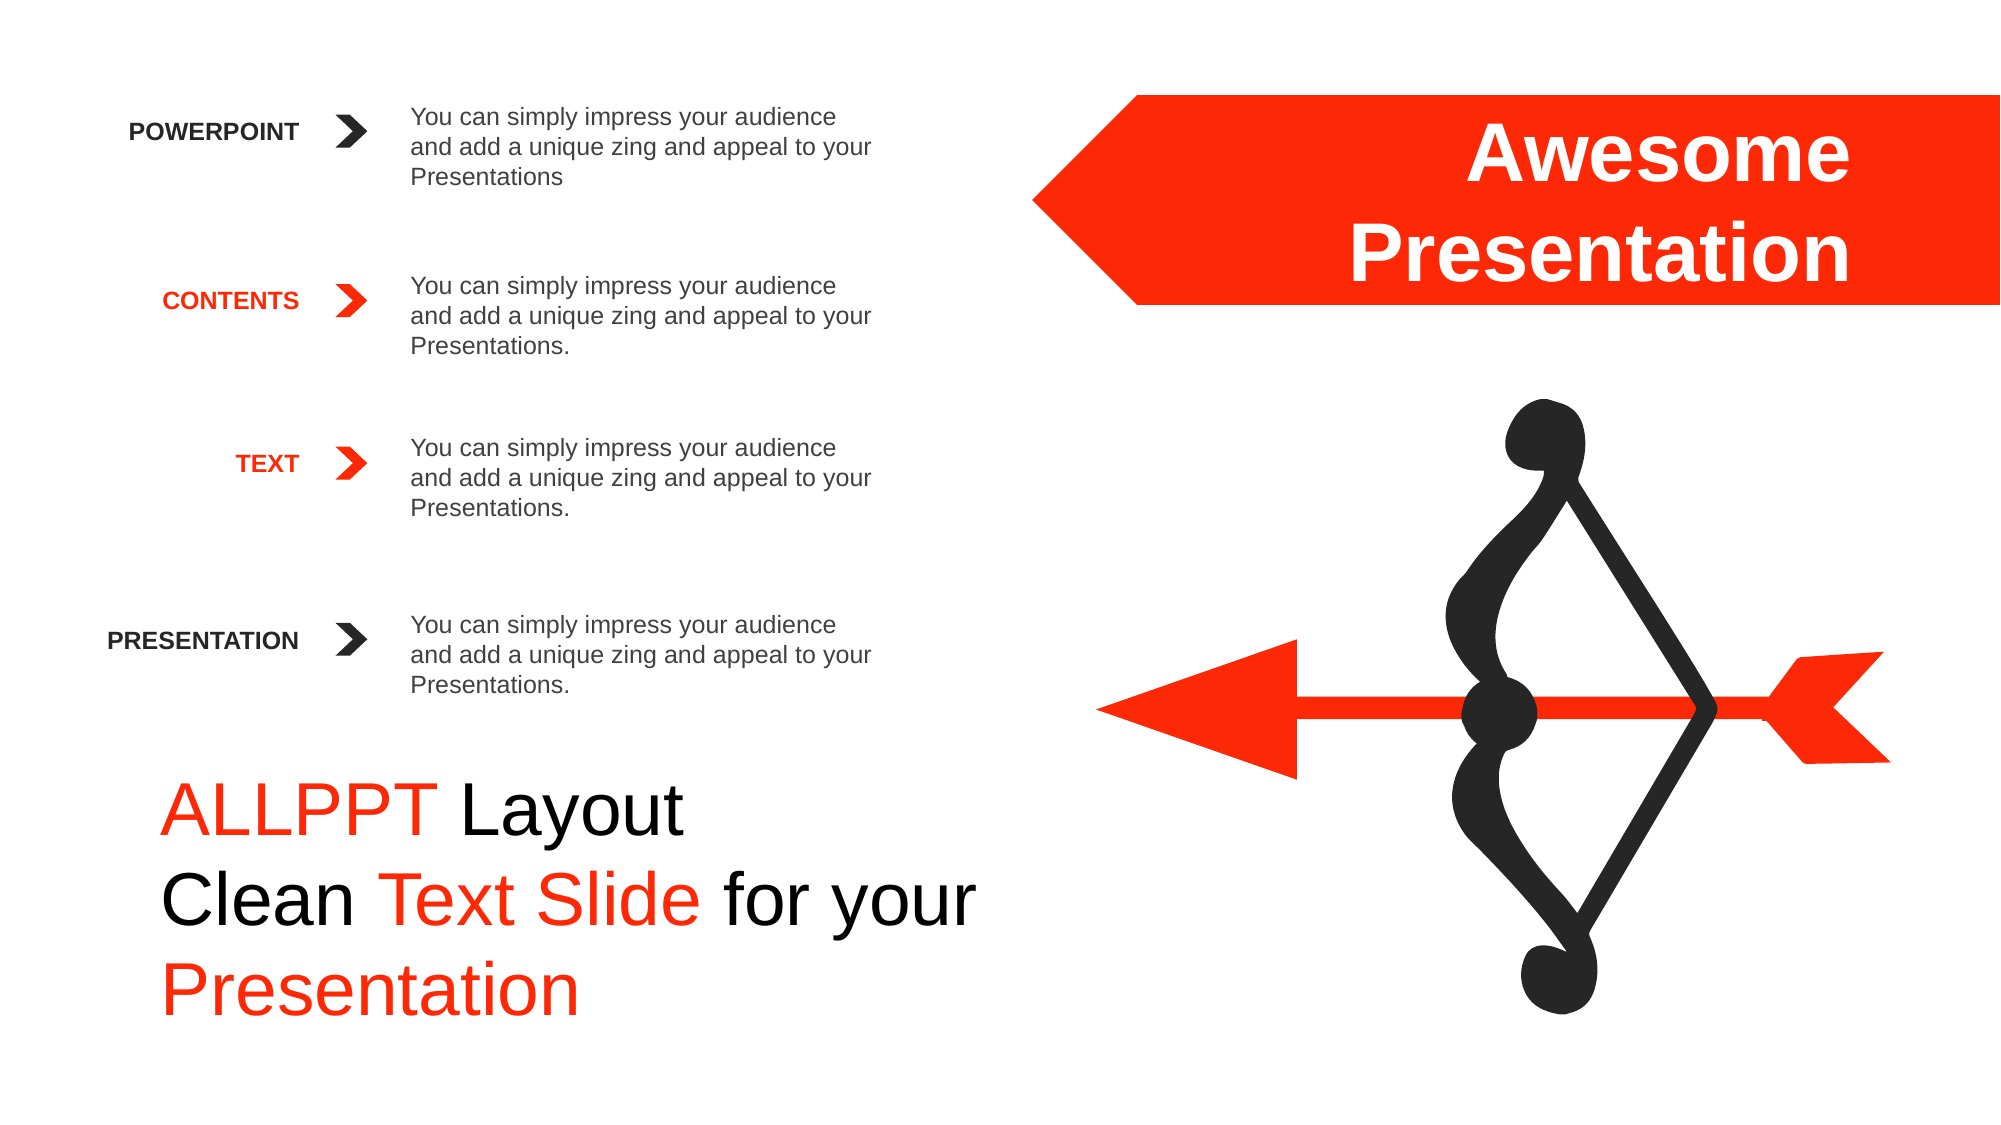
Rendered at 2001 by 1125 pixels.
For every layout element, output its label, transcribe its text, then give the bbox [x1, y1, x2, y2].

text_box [66, 262, 890, 369]
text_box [66, 600, 890, 707]
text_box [1096, 399, 1891, 1015]
text_box [1867, 94, 2000, 306]
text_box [66, 424, 890, 531]
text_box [66, 92, 890, 199]
text_box Awesome Presentation [984, 91, 1867, 306]
text_box ALLPPT Layout Clean Text Slide for your Presentation [145, 753, 1000, 1038]
